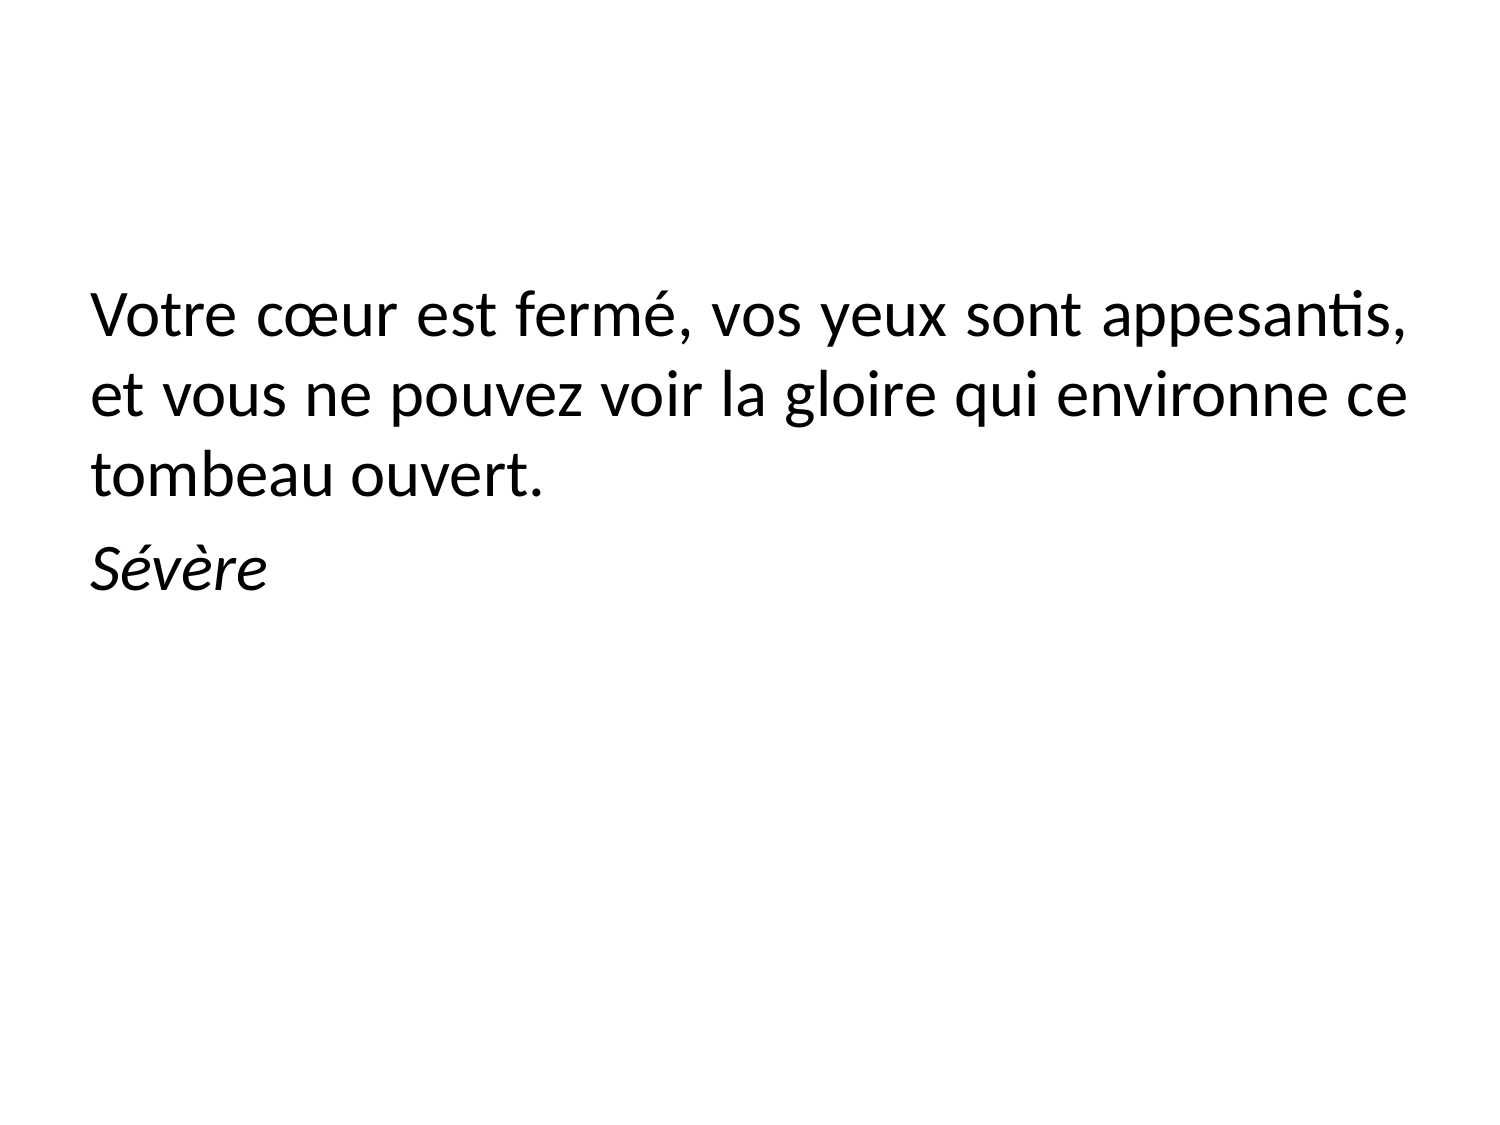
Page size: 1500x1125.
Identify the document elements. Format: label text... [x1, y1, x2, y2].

list Votre cœur est fermé, vos yeux sont appesantis, et vous ne pouvez voir la gloire qui environne ce tombeau ouvert. Sévère [75, 262, 1425, 1005]
